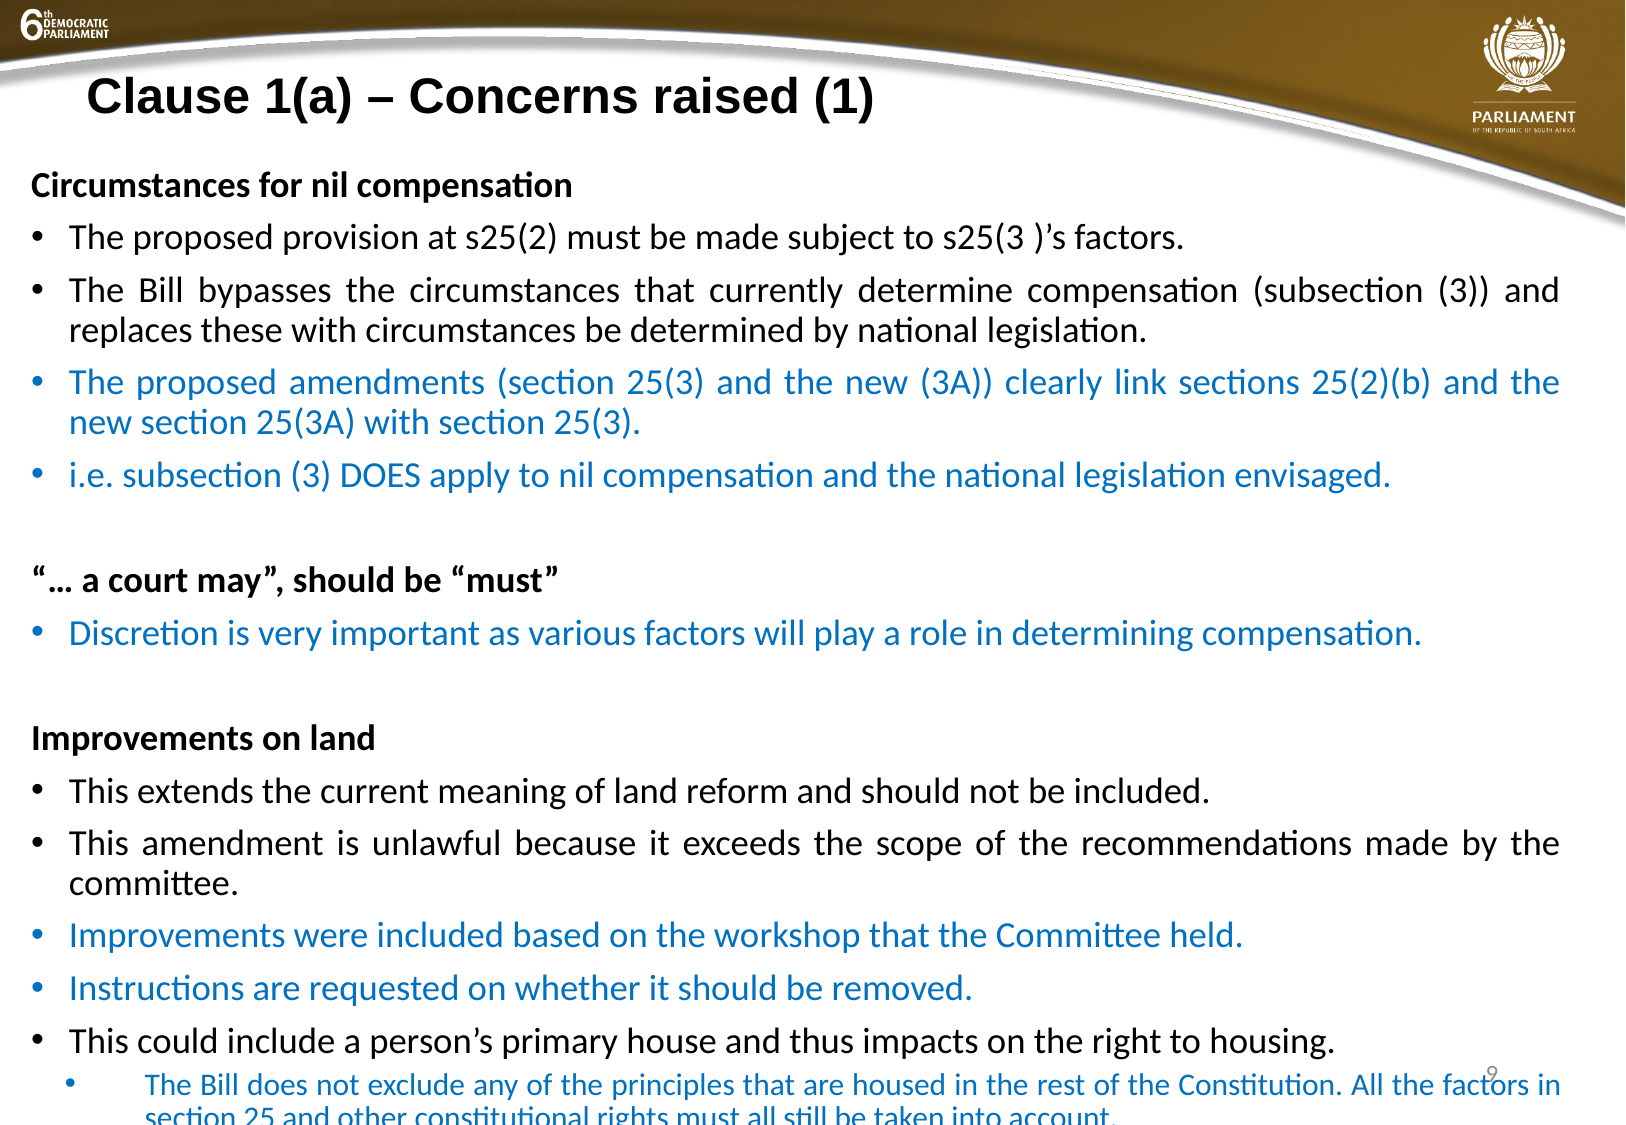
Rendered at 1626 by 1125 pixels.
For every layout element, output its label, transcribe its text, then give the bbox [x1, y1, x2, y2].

slide_number 9 [1147, 1042, 1514, 1103]
picture [0, 0, 1626, 1125]
list Circumstances for nil compensation The proposed provision at s25(2) must be made subject to s25(3 )’s factors. The Bill bypasses the circumstances that currently determine compensation (subsection (3)) and replaces these with circumstances be determined by national legislation. The proposed amendments (section 25(3) and the new (3A)) clearly link sections 25(2)(b) and the new section 25(3A) with section 25(3). i.e. subsection (3) DOES apply to nil compensation and the national legislation envisaged. “… a court may”, should be “must” Discretion is very important as various factors will play a role in determining compensation. Improvements on land This extends the current meaning of land reform and should not be included. This amendment is unlawful because it exceeds the scope of the recommendations made by the committee. Improvements were included based on the workshop that the Committee held. Instructions are requested on whether it should be removed. This could include a person’s primary house and thus impacts on the right to housing. The Bill does not exclude any of the principles that are housed in the rest of the Constitution. All the factors in section 25 and other constitutional rights must all still be taken into account. [16, 158, 1578, 1125]
title Clause 1(a) – Concerns raised (1) [71, 10, 1197, 158]
